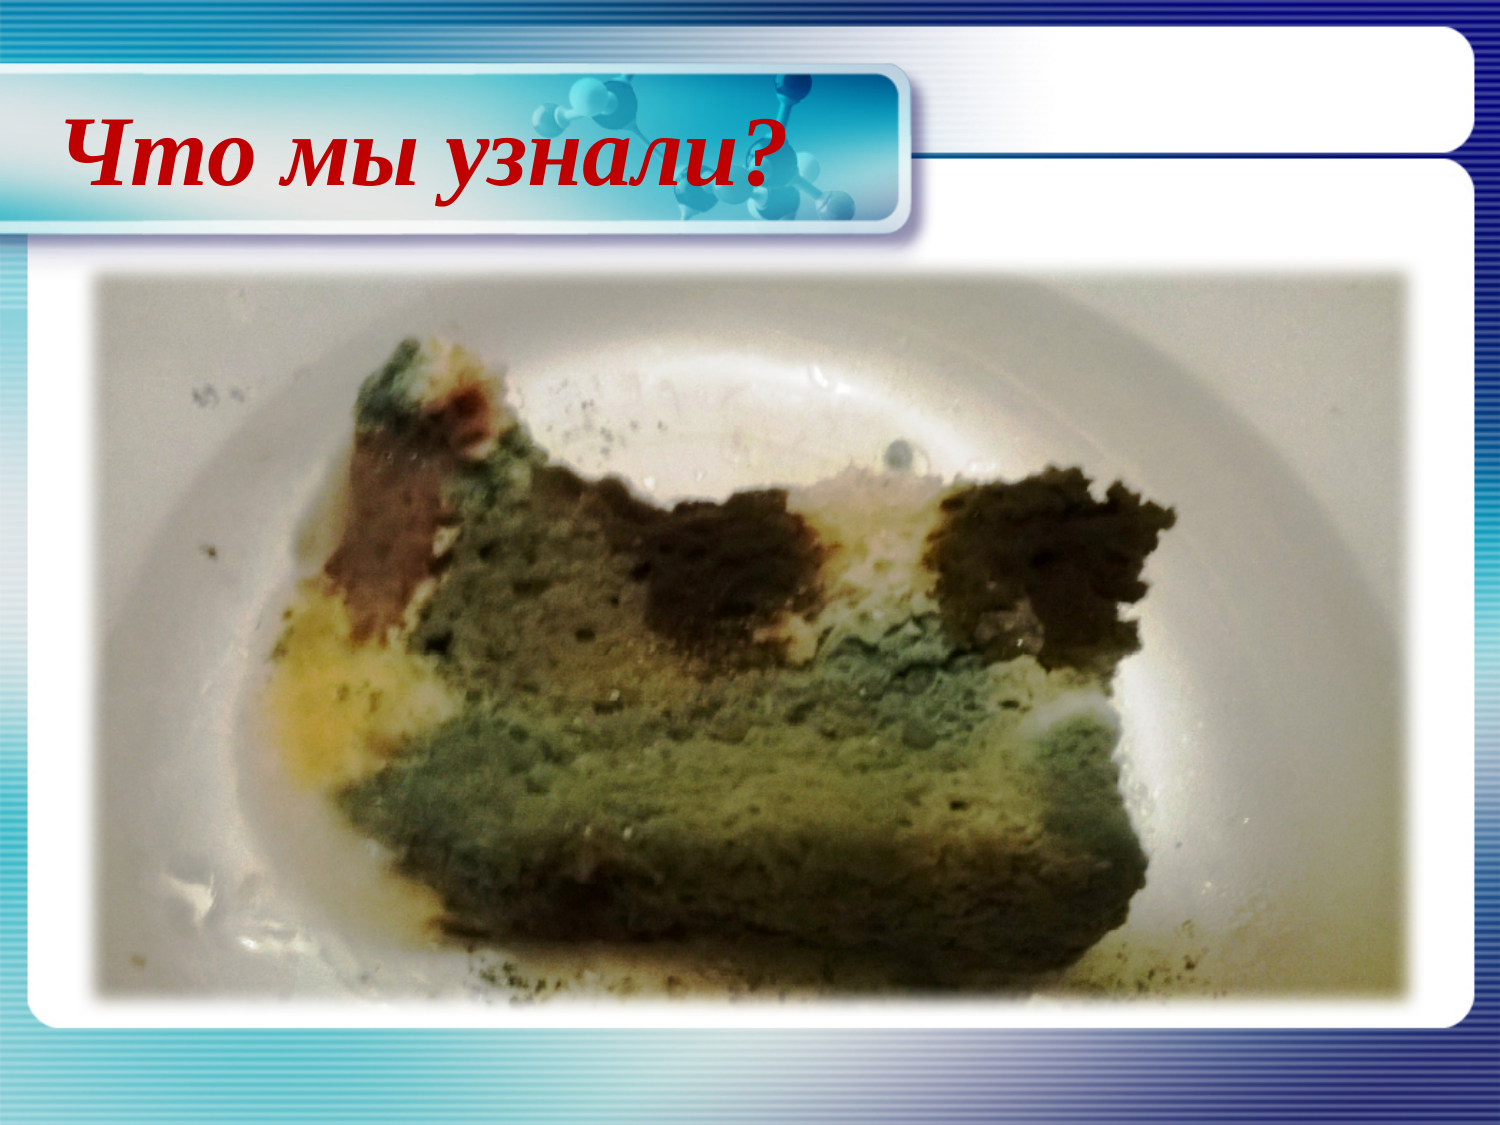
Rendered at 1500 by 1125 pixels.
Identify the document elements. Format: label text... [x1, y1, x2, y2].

text_box Что мы узнали? [41, 78, 845, 213]
picture [0, 0, 1500, 1125]
